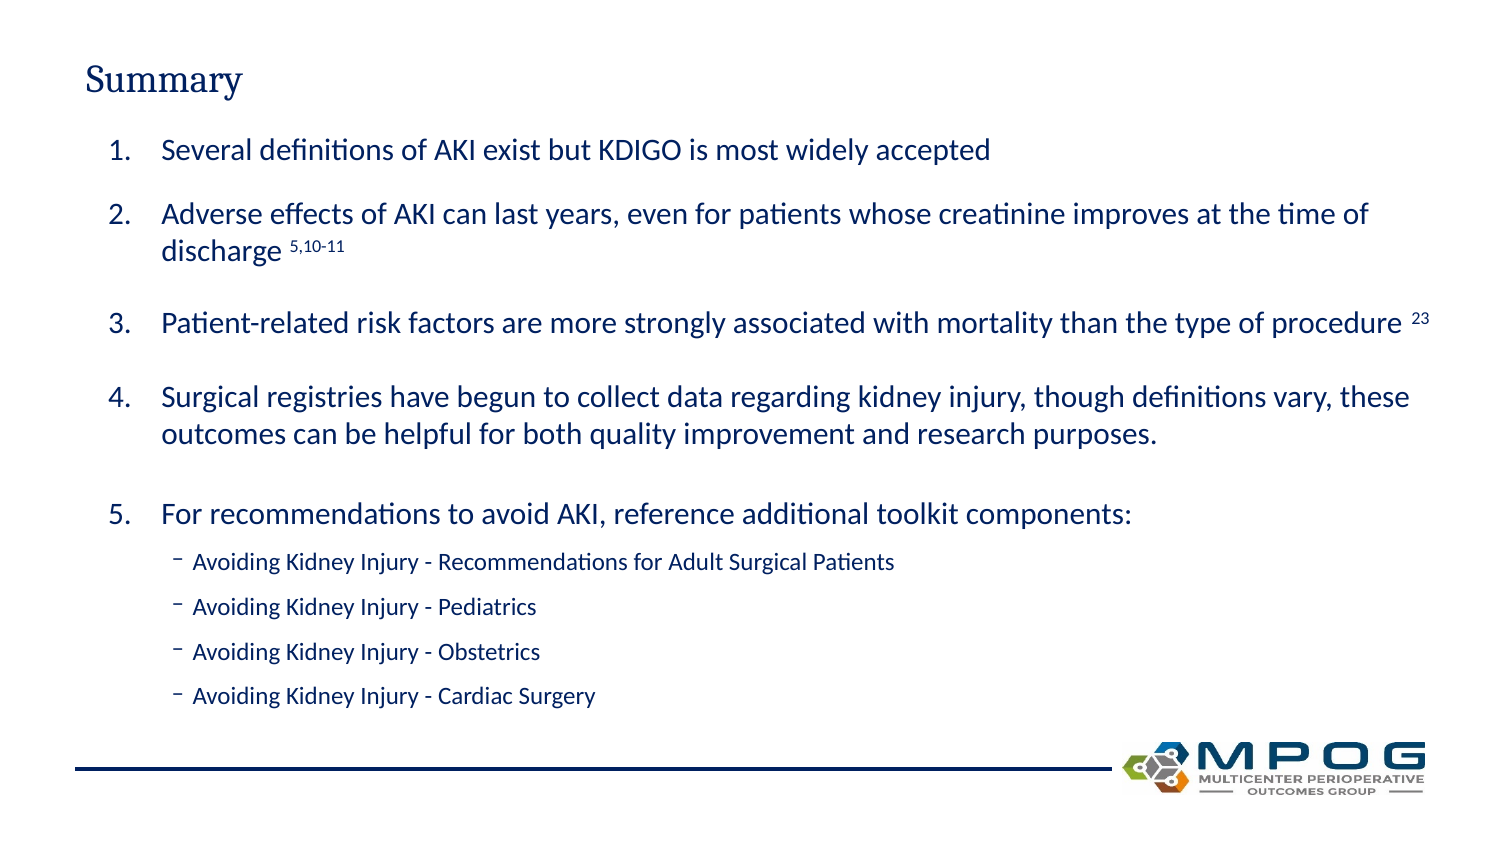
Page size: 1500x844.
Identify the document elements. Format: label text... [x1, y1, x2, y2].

picture [1122, 742, 1425, 795]
title Summary [75, 47, 1425, 106]
list Several definitions of AKI exist but KDIGO is most widely accepted Adverse effects of AKI can last years, even for patients whose creatinine improves at the time of discharge 5,10-11 Patient-related risk factors are more strongly associated with mortality than the type of procedure 23 Surgical registries have begun to collect data regarding kidney injury, though definitions vary, these outcomes can be helpful for both quality improvement and research purposes. For recommendations to avoid AKI, reference additional toolkit components: Avoiding Kidney Injury - Recommendations for Adult Surgical Patients Avoiding Kidney Injury - Pediatrics Avoiding Kidney Injury - Obstetrics Avoiding Kidney Injury - Cardiac Surgery [75, 123, 1453, 733]
